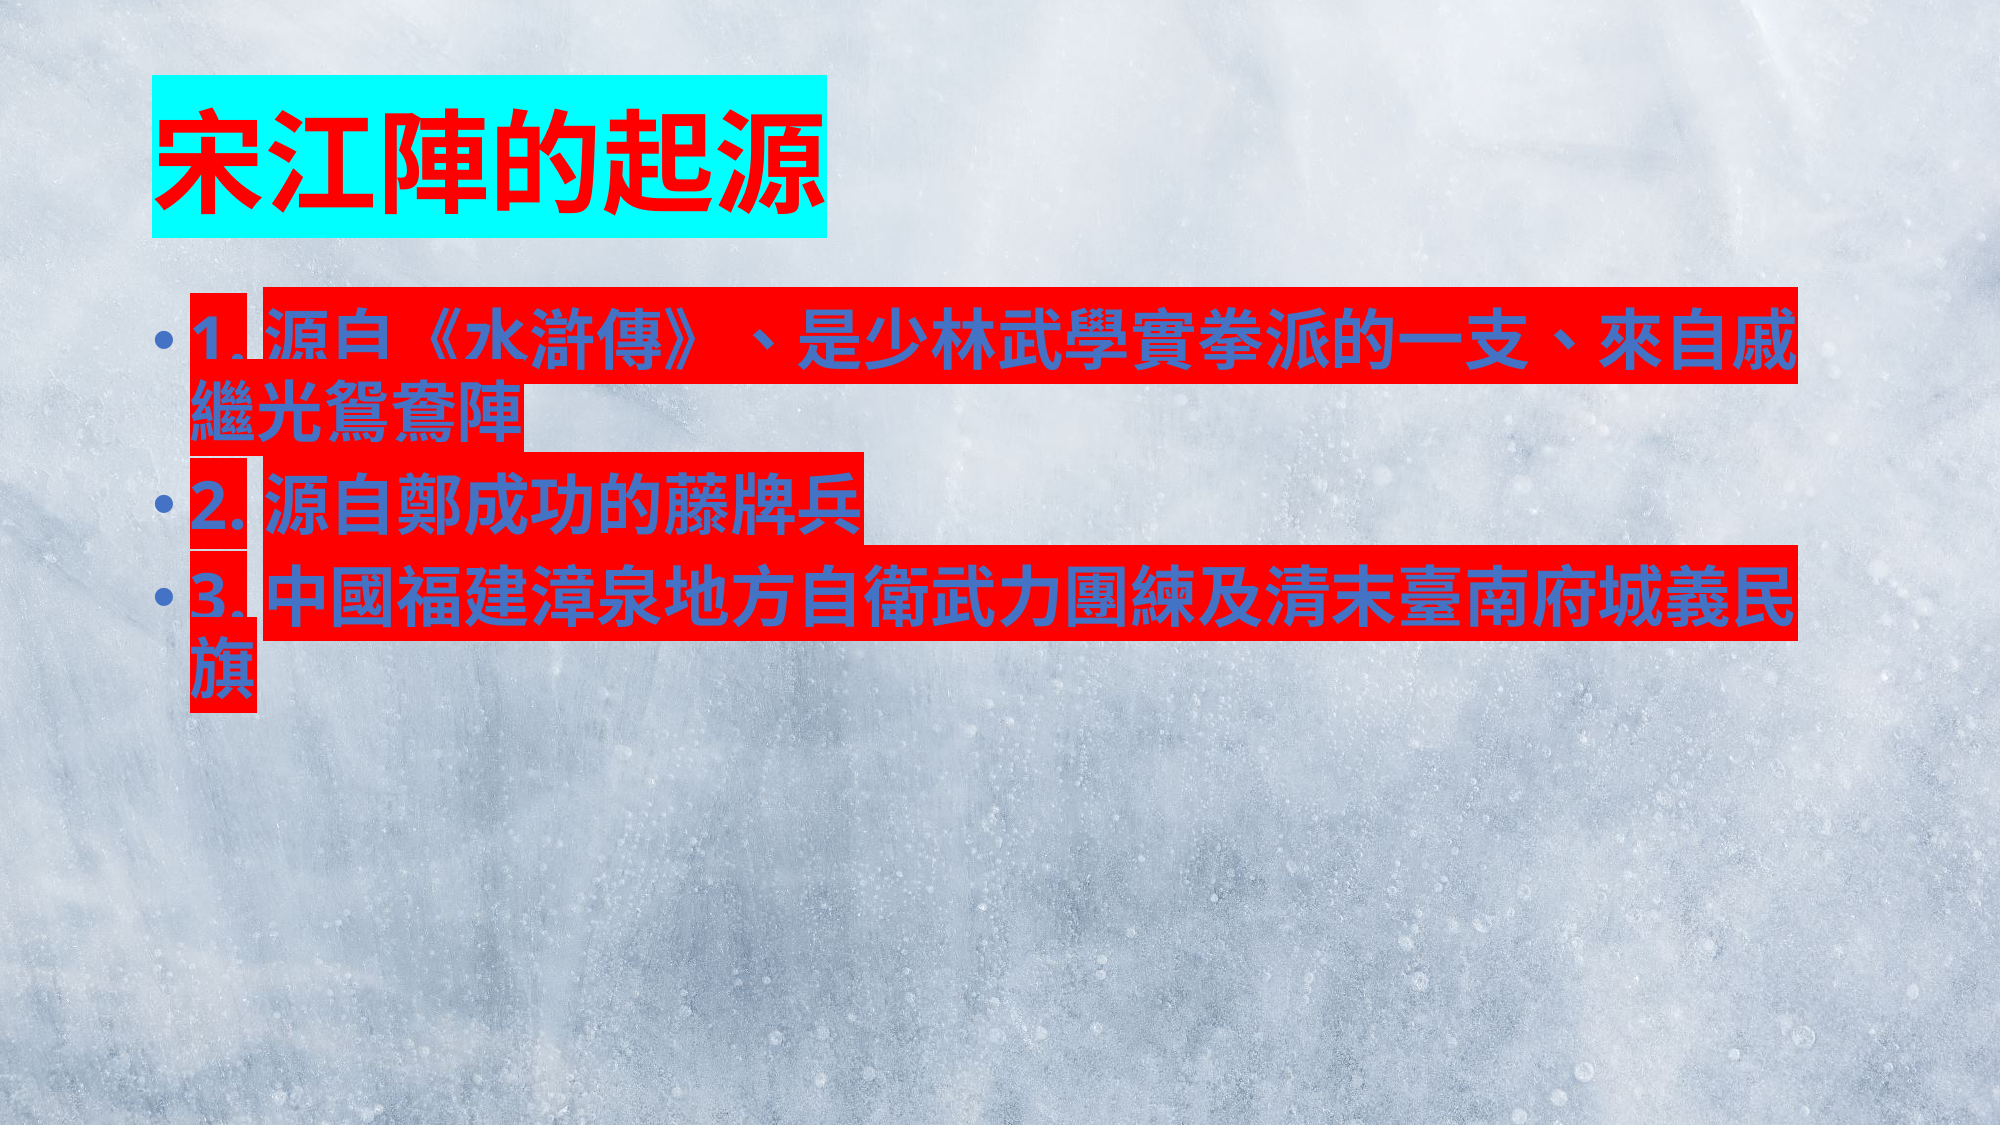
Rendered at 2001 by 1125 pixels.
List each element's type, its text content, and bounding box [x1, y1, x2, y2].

list 1.源自《水滸傳》、是少林武學實拳派的一支、來自戚繼光鴛鴦陣 2.源自鄭成功的藤牌兵 3.中國福建漳泉地方自衛武力團練及清末臺南府城義民旗 [137, 299, 1863, 1014]
picture [0, 0, 2000, 1125]
title 宋江陣的起源 [137, 59, 1863, 278]
